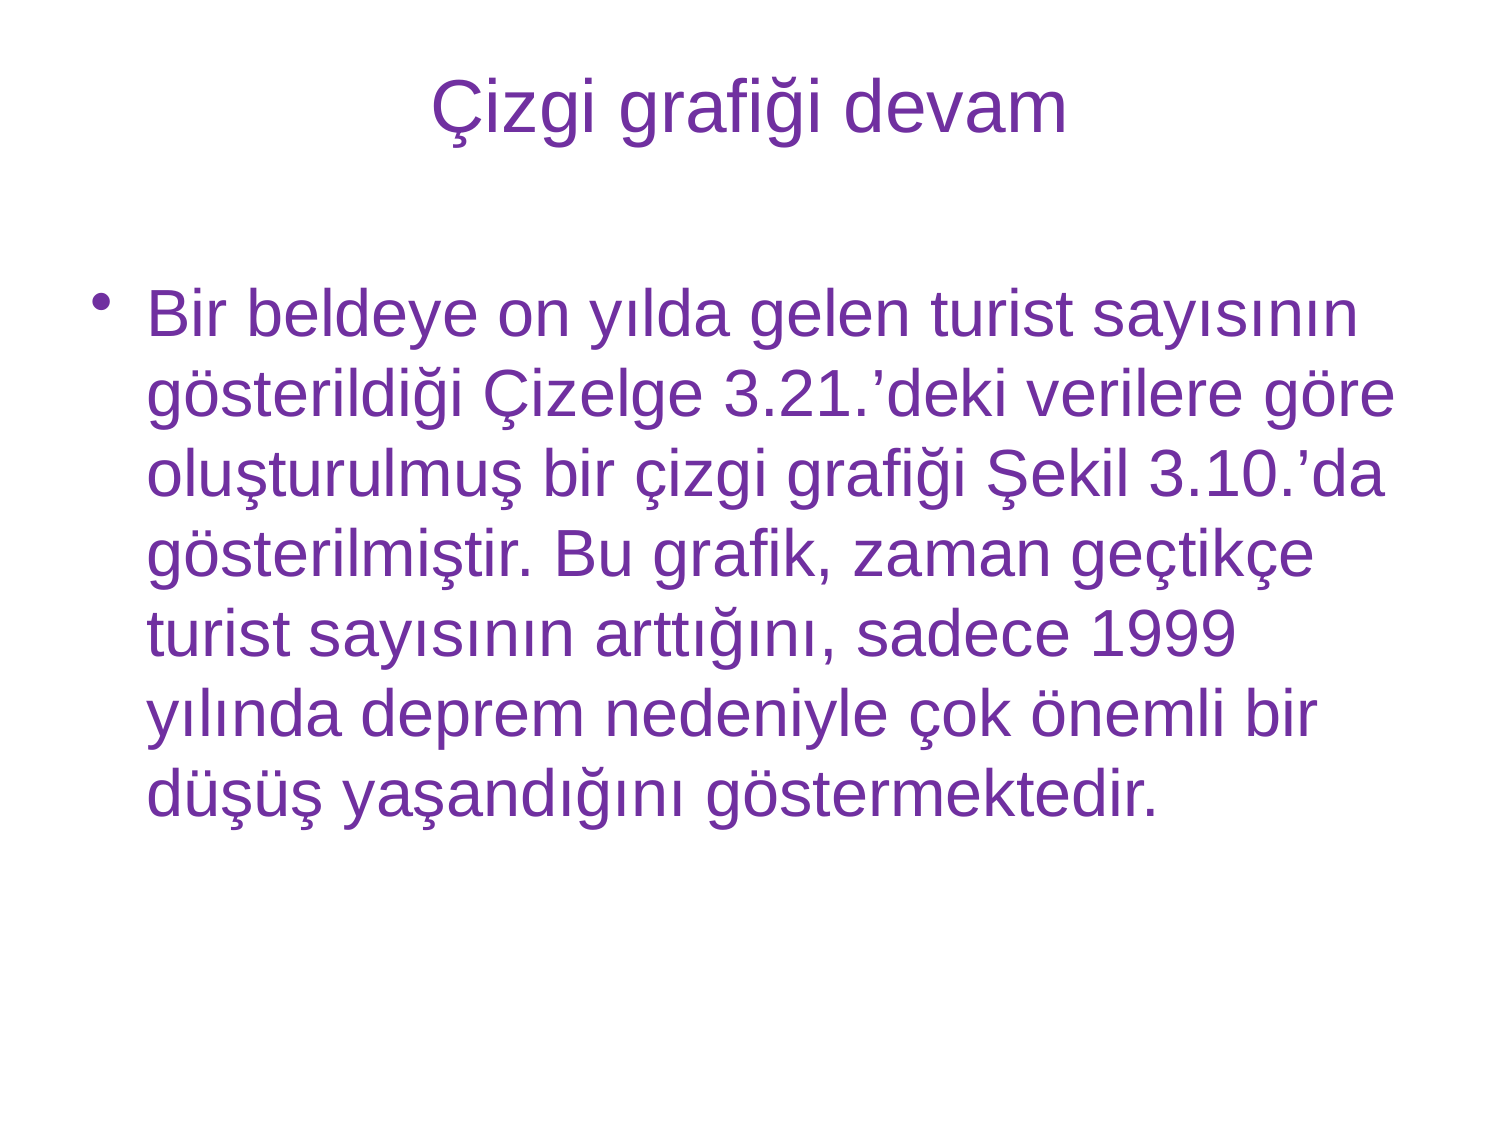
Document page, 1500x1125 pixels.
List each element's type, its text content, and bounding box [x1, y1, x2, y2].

list Bir beldeye on yılda gelen turist sayısının gösterildiği Çizelge 3.21.’deki verilere göre oluşturulmuş bir çizgi grafiği Şekil 3.10.’da gösterilmiştir. Bu grafik, zaman geçtikçe turist sayısının arttığını, sadece 1999 yılında deprem nedeniyle çok önemli bir düşüş yaşandığını göstermektedir. [75, 262, 1425, 1005]
title Çizgi grafiği devam [75, 45, 1425, 161]
